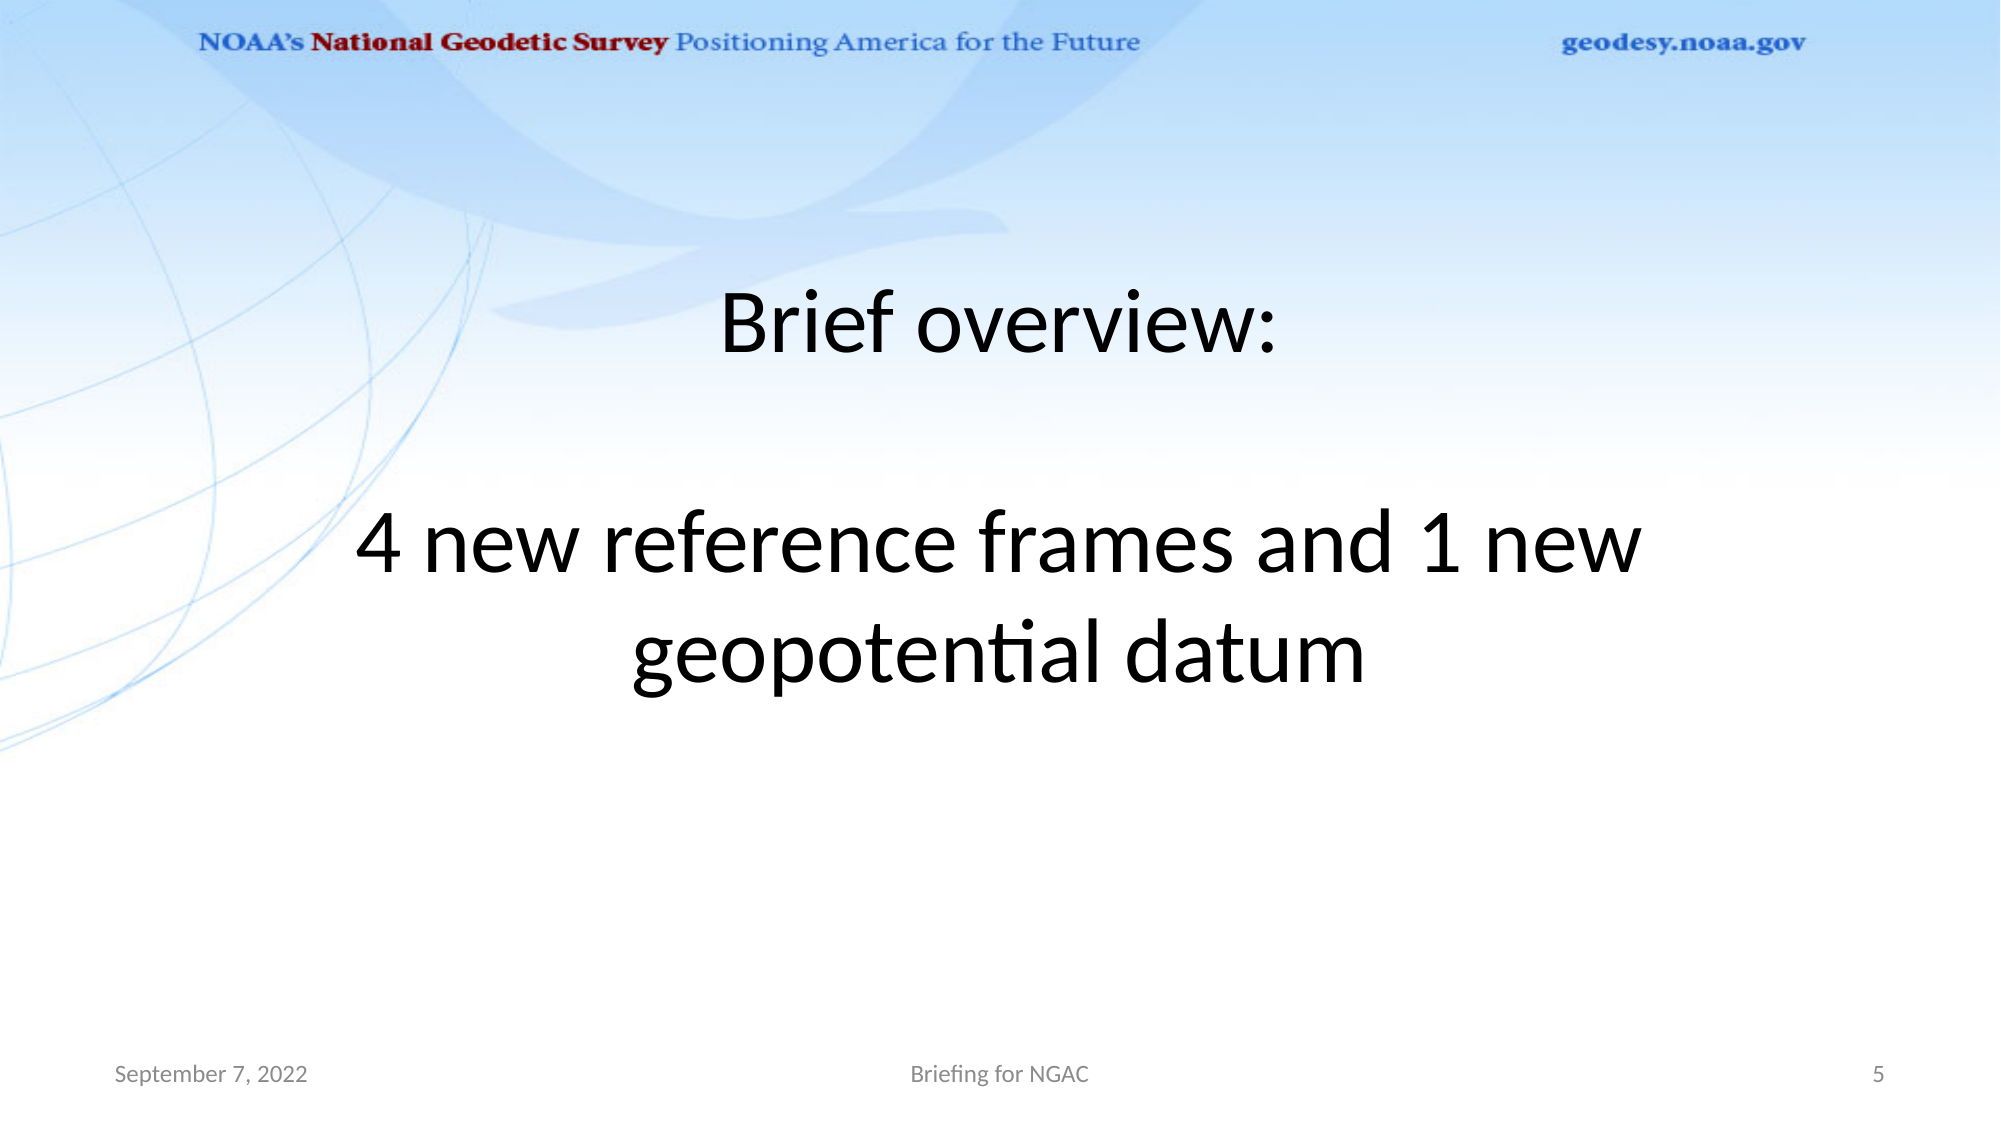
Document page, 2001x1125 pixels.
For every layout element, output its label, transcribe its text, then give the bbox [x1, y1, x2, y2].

footer Briefing for NGAC [683, 1042, 1317, 1103]
slide_number 5 [1433, 1042, 1900, 1103]
title Brief overview: 4 new reference frames and 1 new geopotential datum [99, 442, 1900, 630]
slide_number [99, 1042, 567, 1103]
picture [0, 0, 2001, 1125]
